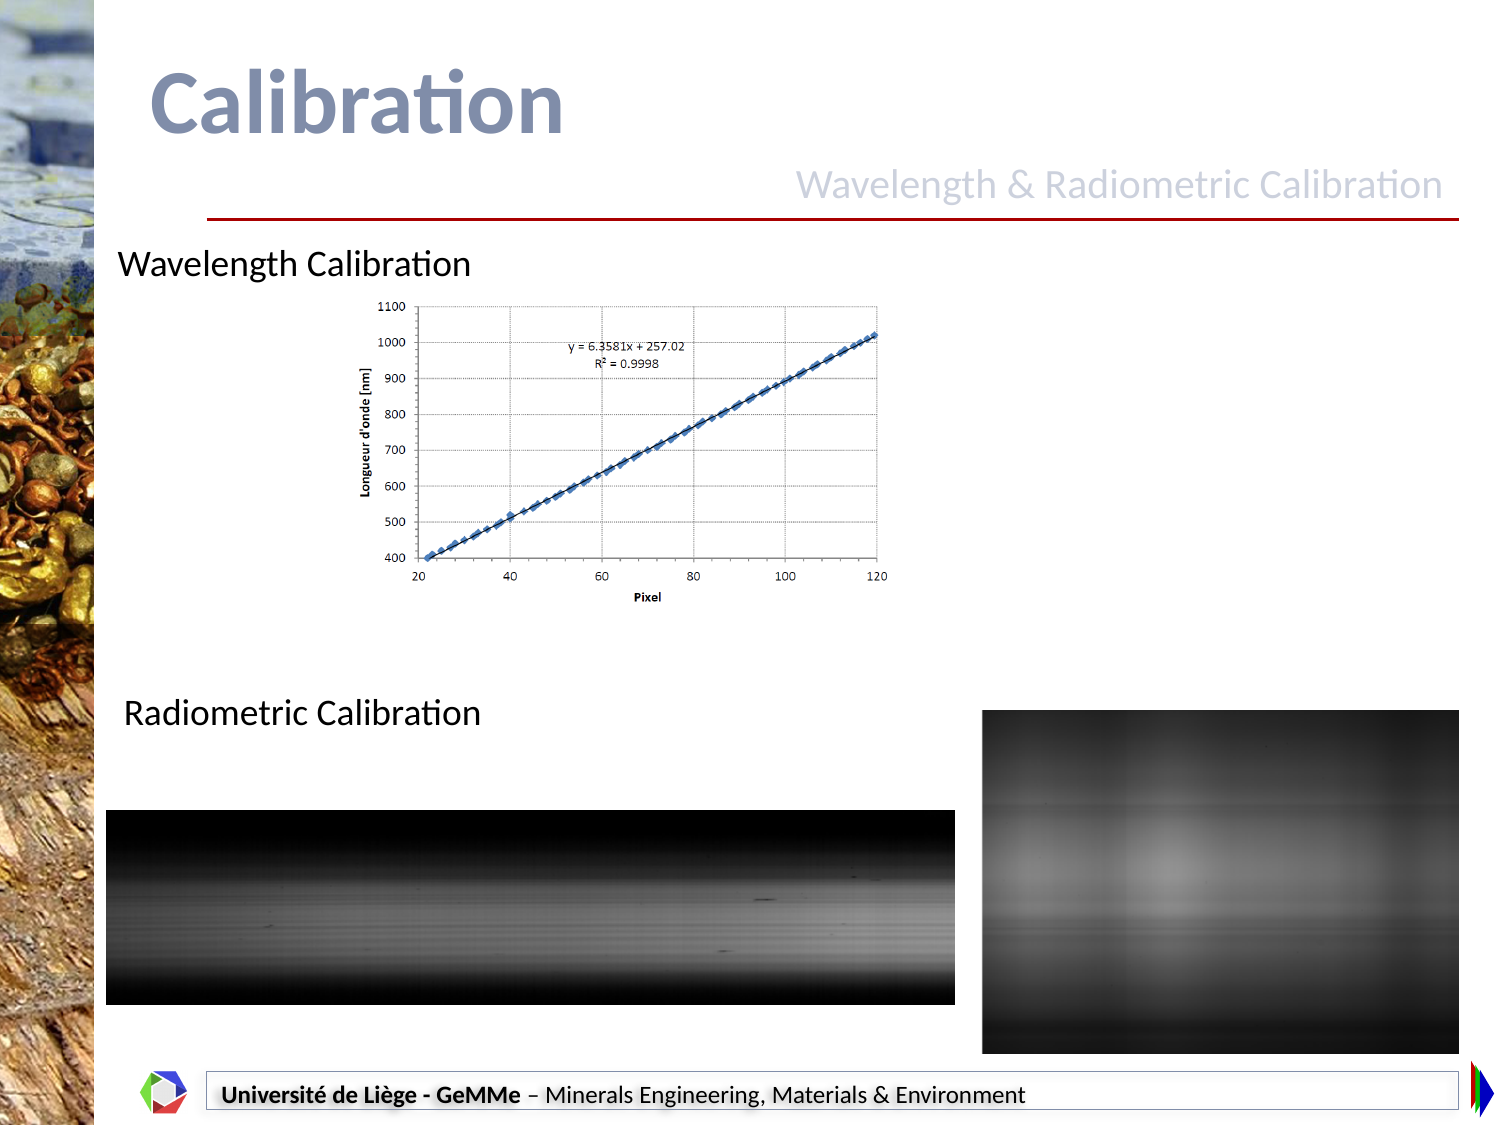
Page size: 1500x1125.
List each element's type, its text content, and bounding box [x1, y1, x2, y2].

list Wavelength & Radiometric Calibration [86, 147, 1461, 246]
picture [139, 1070, 188, 1114]
picture [106, 810, 955, 1005]
picture [0, 0, 94, 1125]
text_box Wavelength Calibration [102, 231, 487, 292]
picture [981, 710, 1459, 1054]
text_box Calibration [135, 30, 1459, 147]
picture [340, 290, 916, 617]
text_box Radiometric Calibration [109, 680, 497, 741]
